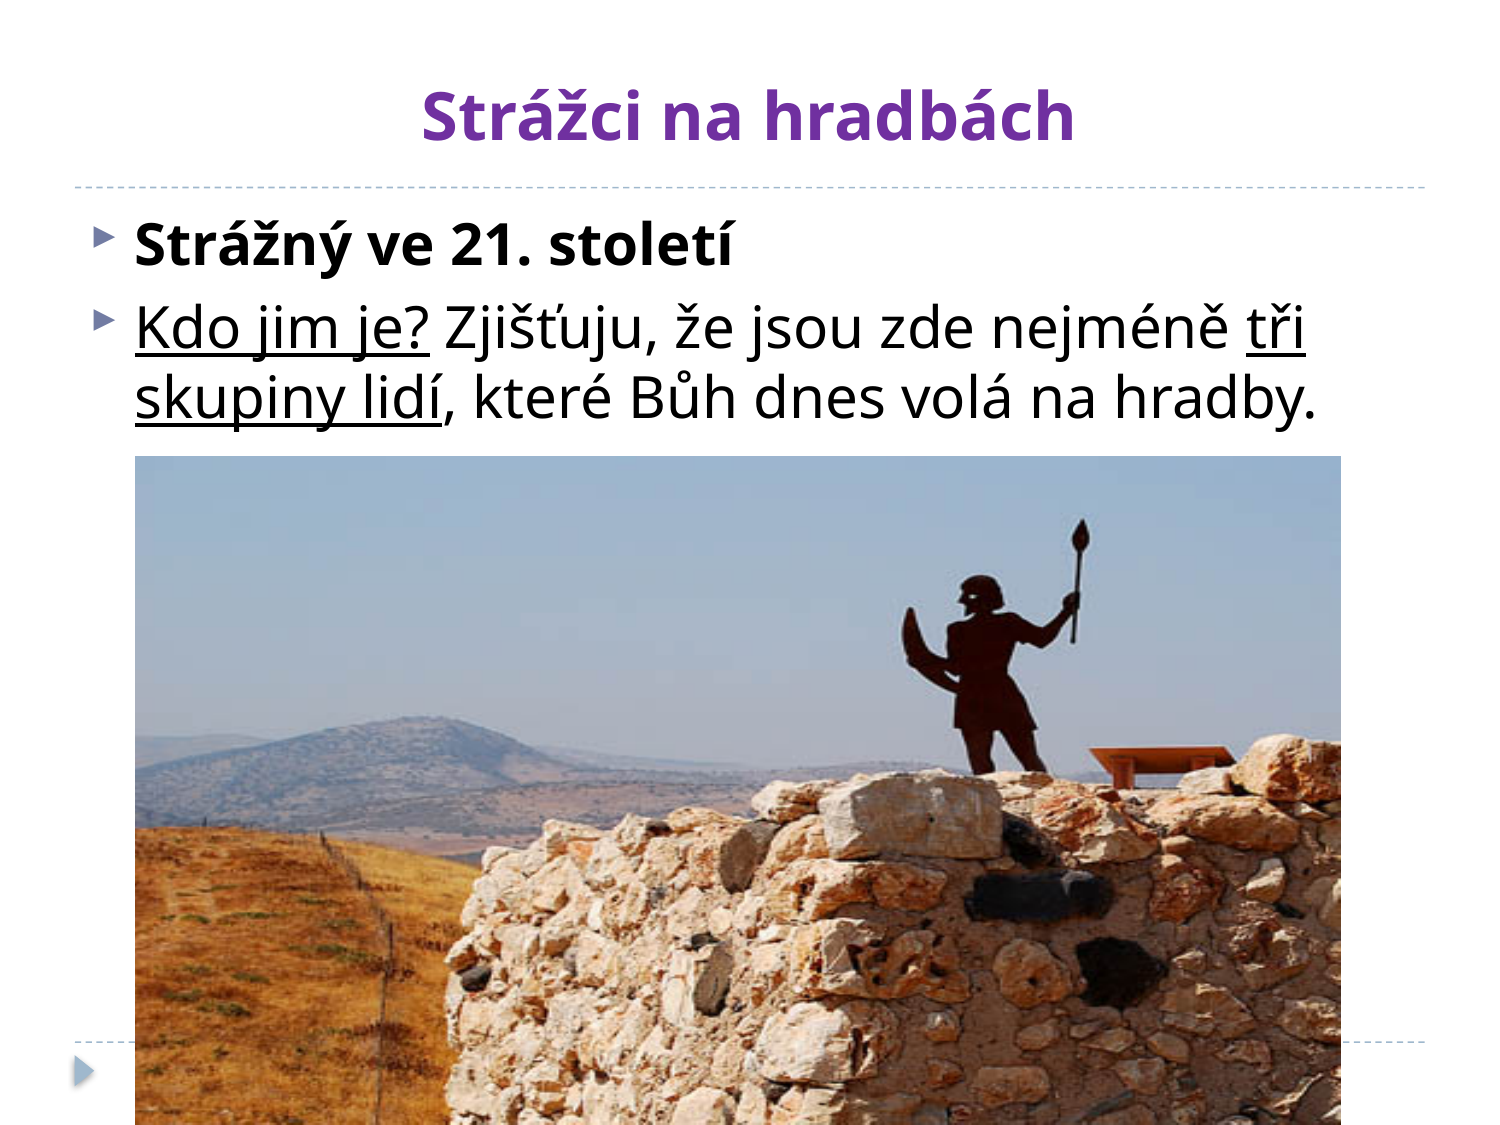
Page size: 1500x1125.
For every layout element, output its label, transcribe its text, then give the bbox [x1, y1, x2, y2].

title Strážci na hradbách [75, 24, 1425, 161]
list Strážný ve 21. století Kdo jim je? Zjišťuju, že jsou zde nejméně tři skupiny lidí, které Bůh dnes volá na hradby. [75, 200, 1425, 1010]
picture [135, 455, 1341, 1125]
